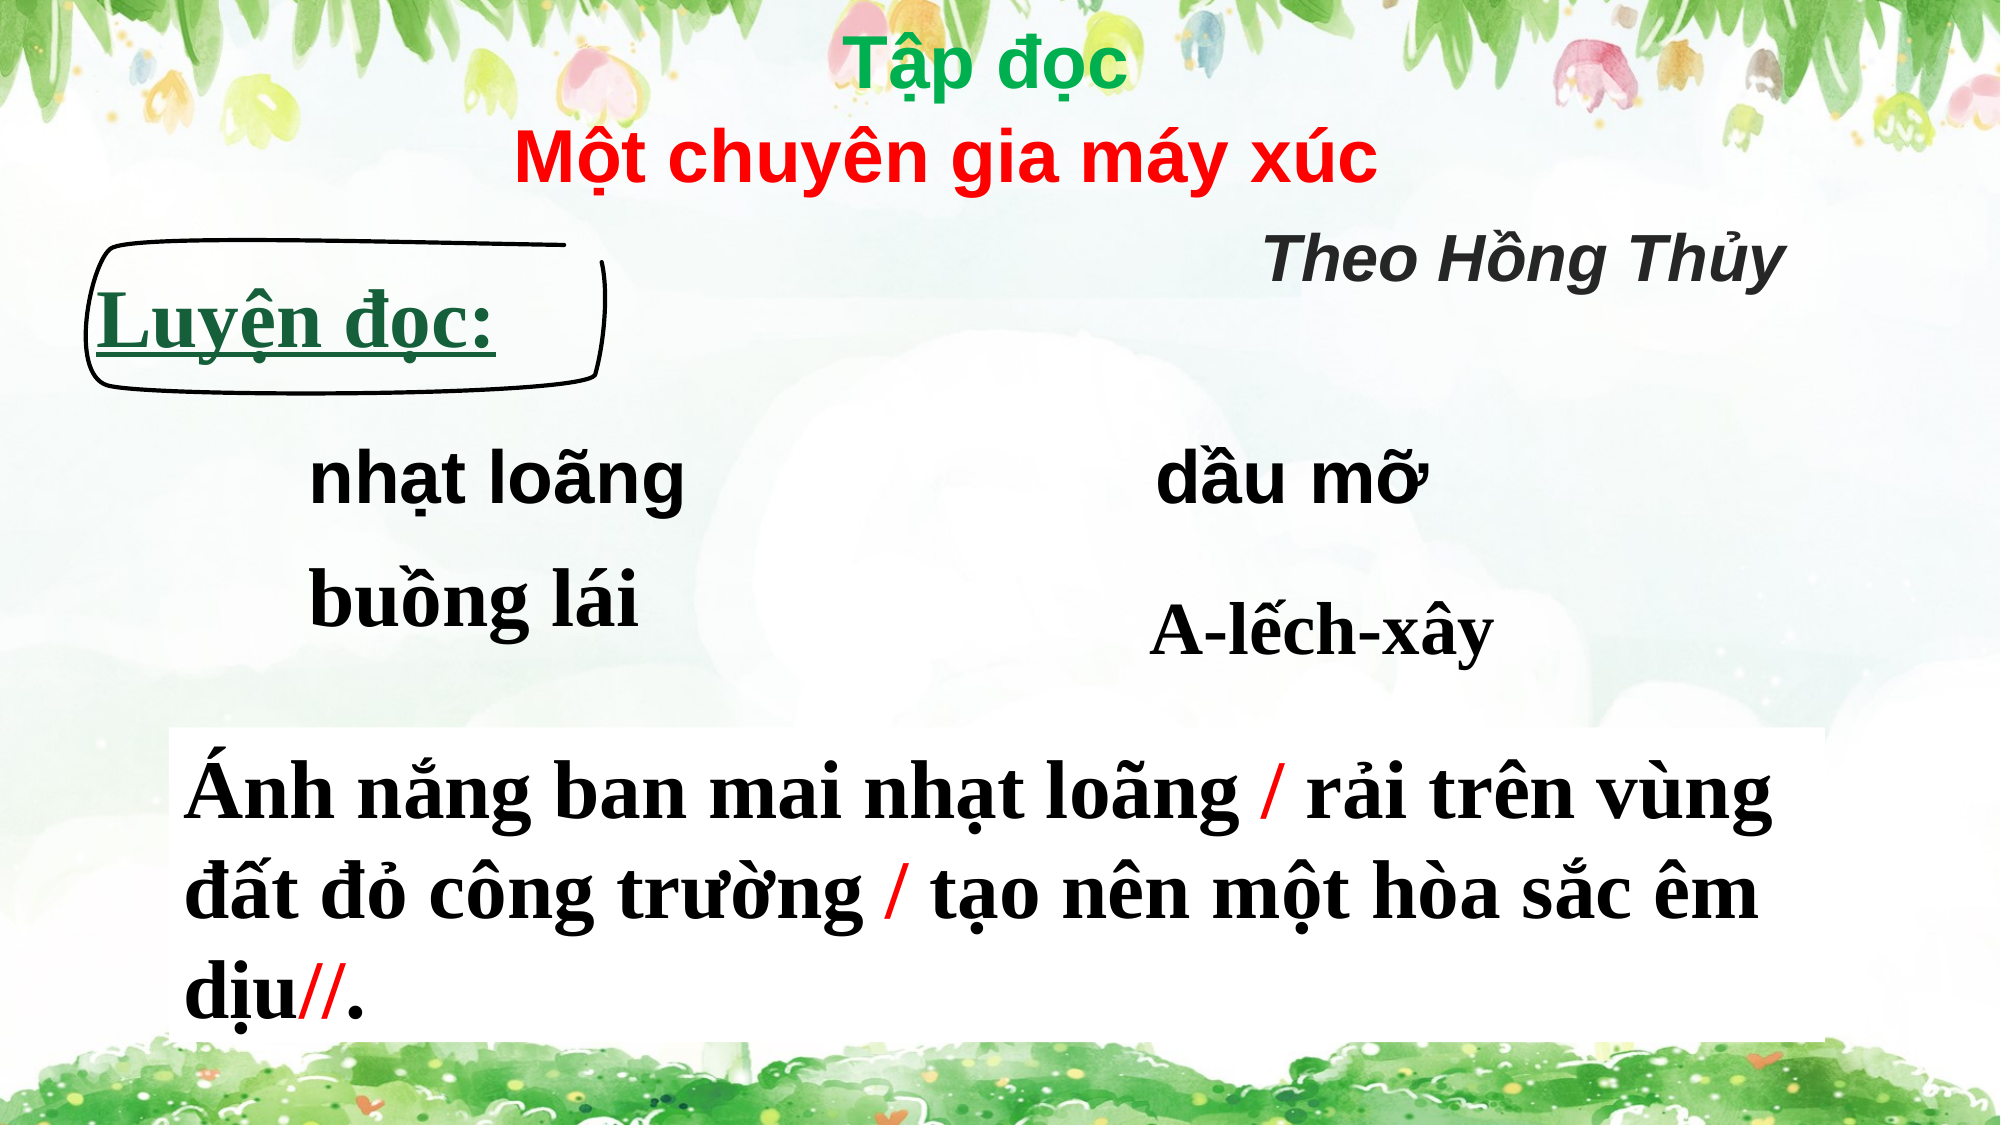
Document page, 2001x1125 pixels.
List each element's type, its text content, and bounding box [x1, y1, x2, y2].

picture [0, 0, 2001, 1125]
text_box Tập đọc [92, 3, 1880, 114]
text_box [81, 240, 629, 394]
text_box nhạt loãng [288, 418, 906, 533]
text_box buồng lái [288, 533, 1091, 654]
text_box dầu mỡ [1135, 418, 1450, 529]
text_box Theo Hồng Thủy [1240, 204, 2000, 305]
text_box Một chuyên gia máy xúc [53, 97, 1841, 208]
text_box Ánh nắng ban mai nhạt loãng / rải trên vùng đất đỏ công trường / tạo nên một hòa sắc êm dịu//. [168, 726, 1826, 1043]
text_box A-lếch-xây [1129, 569, 1687, 680]
